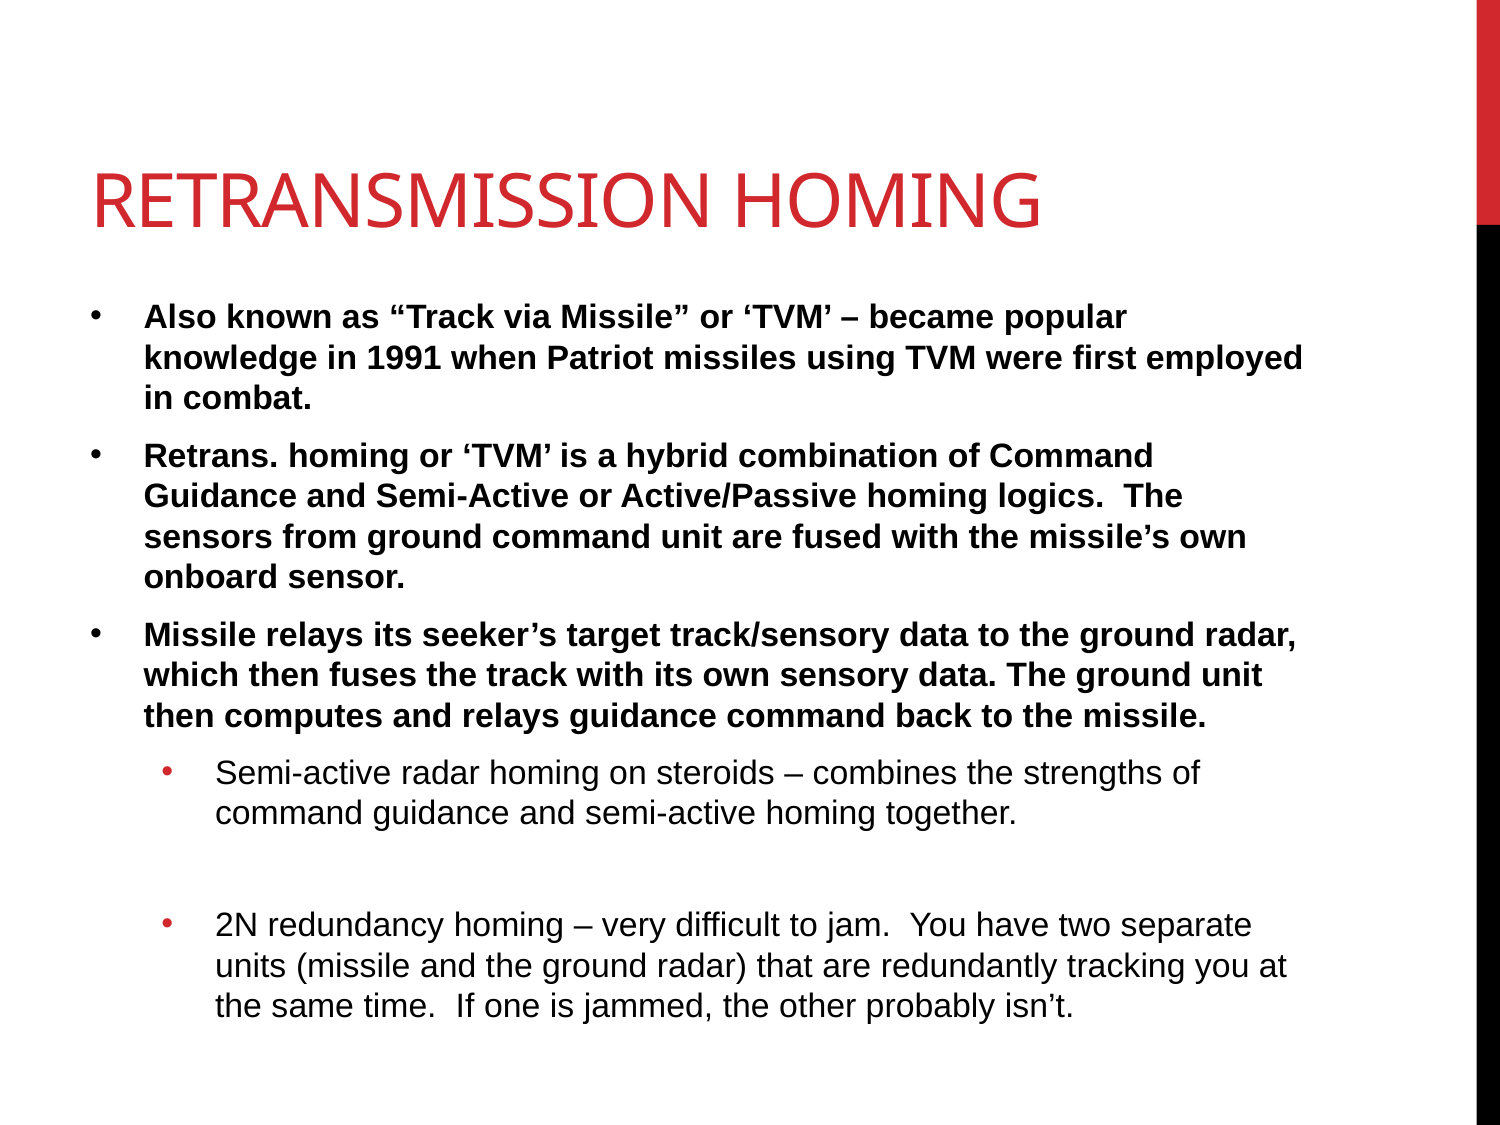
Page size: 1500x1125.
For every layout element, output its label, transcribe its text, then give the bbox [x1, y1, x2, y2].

title RETRANSMISSION HOMING [75, 25, 1375, 250]
list Also known as “Track via Missile” or ‘TVM’ – became popular knowledge in 1991 when Patriot missiles using TVM were first employed in combat. Retrans. homing or ‘TVM’ is a hybrid combination of Command Guidance and Semi-Active or Active/Passive homing logics. The sensors from ground command unit are fused with the missile’s own onboard sensor. Missile relays its seeker’s target track/sensory data to the ground radar, which then fuses the track with its own sensory data. The ground unit then computes and relays guidance command back to the missile. Semi-active radar homing on steroids – combines the strengths of command guidance and semi-active homing together. 2N redundancy homing – very difficult to jam. You have two separate units (missile and the ground radar) that are redundantly tracking you at the same time. If one is jammed, the other probably isn’t. [75, 287, 1325, 1050]
